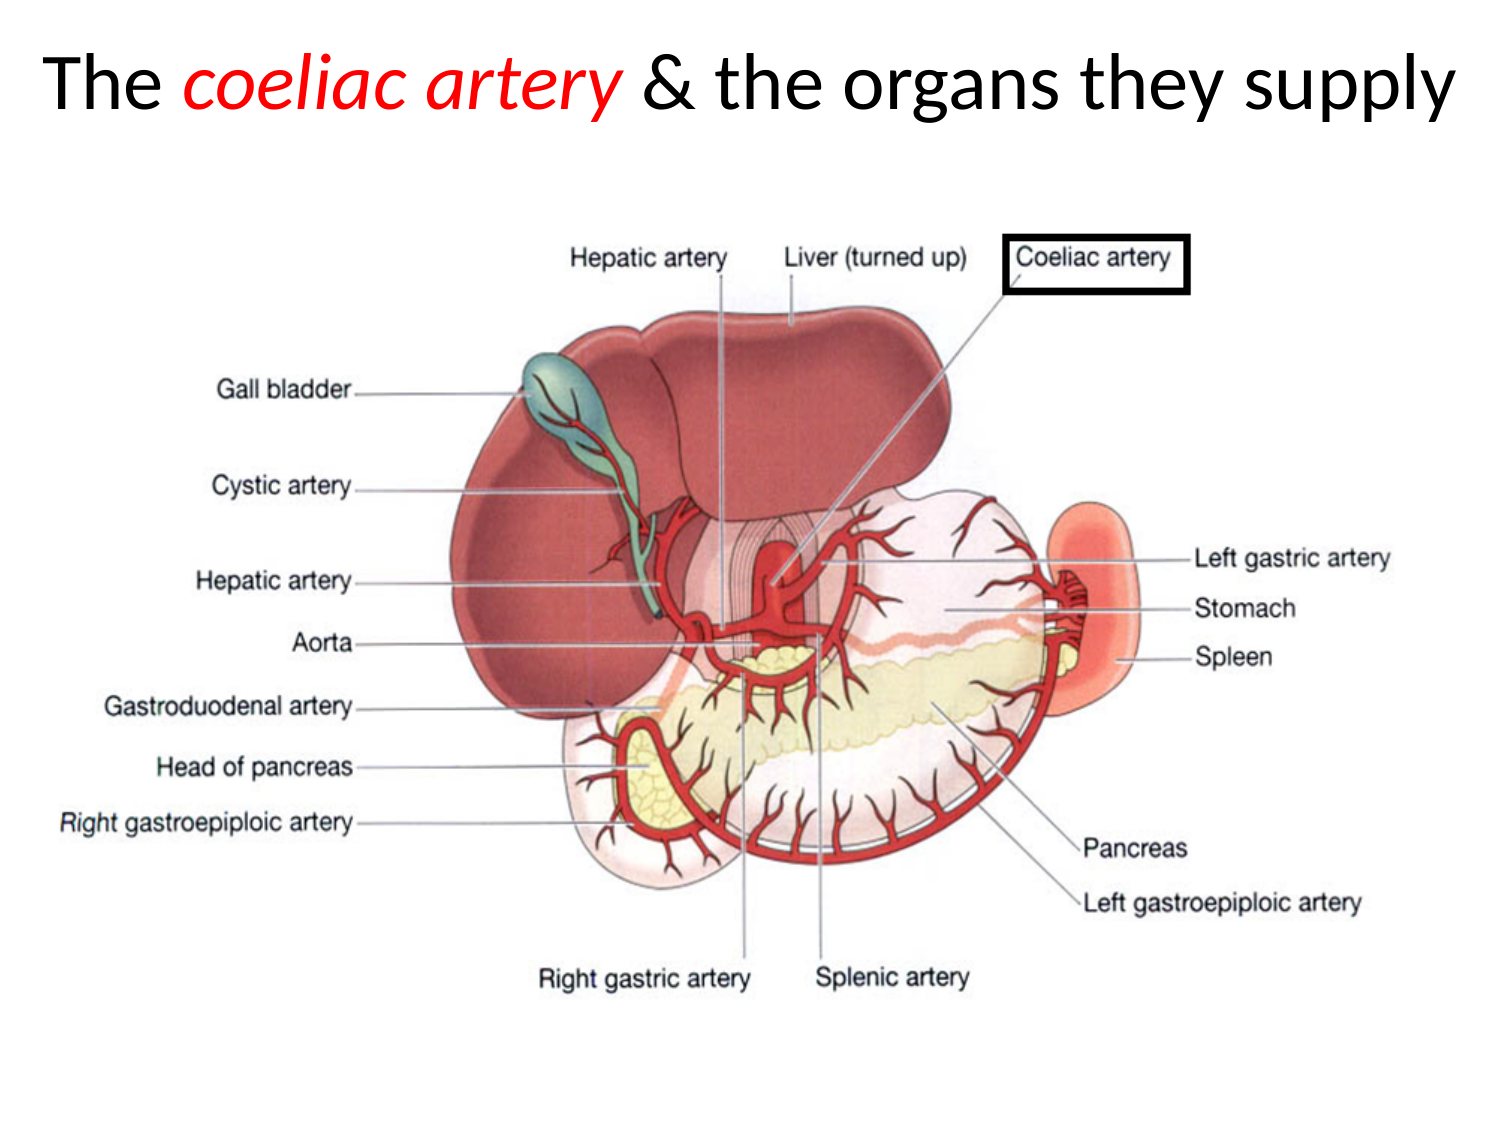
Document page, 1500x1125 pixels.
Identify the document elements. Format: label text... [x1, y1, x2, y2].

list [46, 231, 1448, 1040]
title The coeliac artery & the organs they supply [0, 0, 1500, 172]
